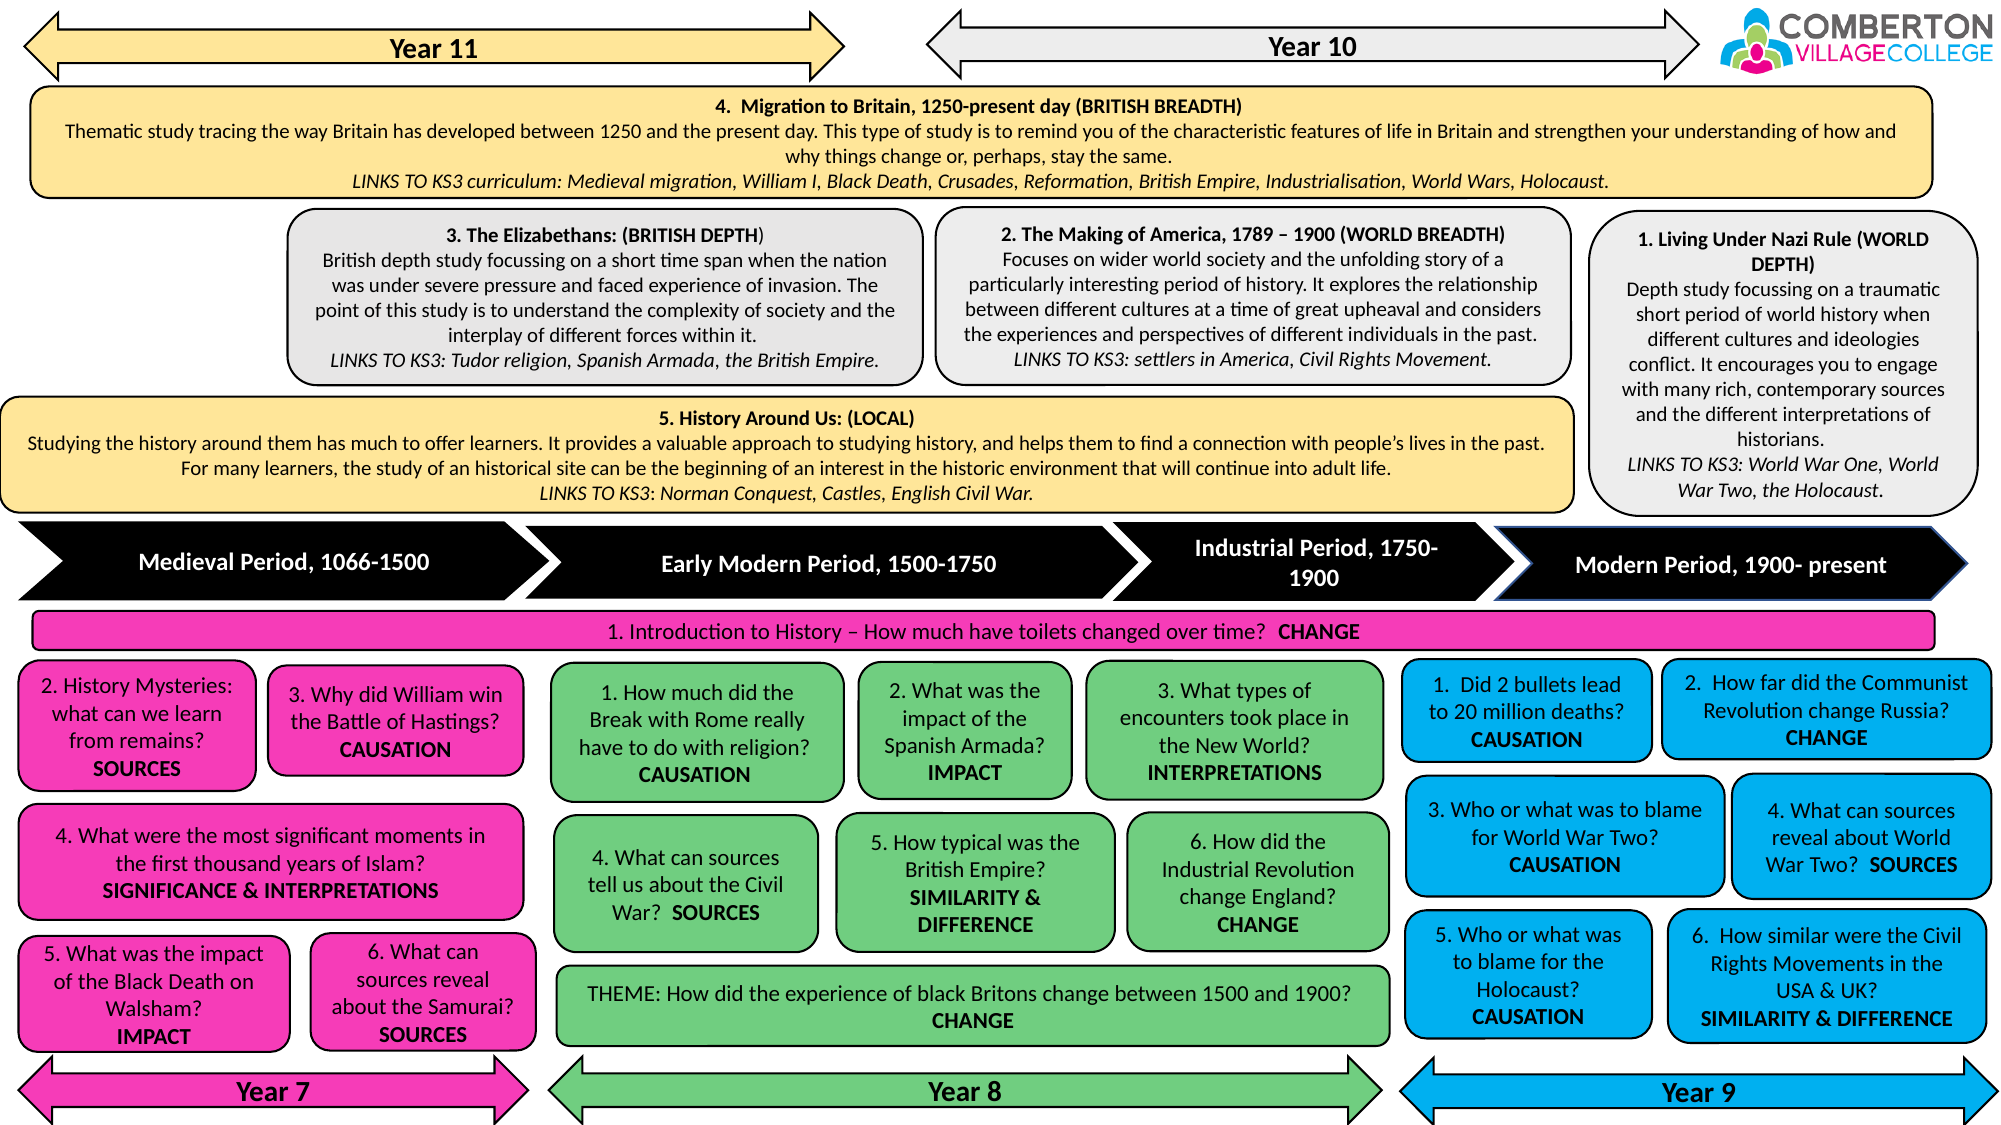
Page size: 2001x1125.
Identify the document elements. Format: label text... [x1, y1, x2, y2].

text_box Year 9 [1398, 1055, 2000, 1125]
text_box 4. What can sources reveal about World War Two? SOURCES [1730, 772, 1993, 901]
text_box 6. How did the Industrial Revolution change England? CHANGE [1126, 811, 1391, 953]
text_box 4. Migration to Britain, 1250-present day (BRITISH BREADTH) Thematic study tracing the way Britain has developed between 1250 and the present day. This type of study is to remind you of the characteristic features of life in Britain and strengthen your understanding of how and why things change or, perhaps, stay the same. LINKS TO KS3 curriculum: Medieval migration, William I, Black Death, Crusades, Reformation, British Empire, Industrialisation, World Wars, Holocaust. [29, 85, 1934, 200]
text_box 2. The Making of America, 1789 – 1900 (WORLD BREADTH) Focuses on wider world society and the unfolding story of a particularly interesting period of history. It explores the relationship between different cultures at a time of great upheaval and considers the experiences and perspectives of different individuals in the past. LINKS TO KS3: settlers in America, Civil Rights Movement. [934, 206, 1573, 387]
picture [1709, 0, 2000, 82]
text_box 1. How much did the Break with Rome really have to do with religion? CAUSATION [549, 661, 845, 803]
text_box Modern Period, 1900- present [1493, 525, 1969, 601]
text_box 4. What can sources tell us about the Civil War? SOURCES [553, 814, 820, 954]
text_box 3. The Elizabethans: (BRITISH DEPTH) British depth study focussing on a short time span when the nation was under severe pressure and faced experience of invasion. The point of this study is to understand the complexity of society and the interplay of different forces within it. LINKS TO KS3: Tudor religion, Spanish Armada, the British Empire. [286, 207, 924, 387]
text_box 5. What was the impact of the Black Death on Walsham? IMPACT [17, 934, 291, 1053]
text_box 1. Introduction to History – How much have toilets changed over time? CHANGE [31, 609, 1936, 652]
text_box THEME: How did the experience of black Britons change between 1500 and 1900? CHANGE [555, 964, 1391, 1048]
text_box Industrial Period, 1750-1900 [1112, 522, 1515, 601]
text_box 2. History Mysteries: what can we learn from remains? SOURCES [17, 659, 257, 793]
text_box 5. How typical was the British Empire? SIMILARITY & DIFFERENCE [835, 811, 1116, 953]
text_box 3. Who or what was to blame for World War Two? CAUSATION [1405, 774, 1726, 898]
text_box Year 10 [925, 8, 1701, 81]
text_box Year 11 [22, 10, 846, 83]
text_box 2. How far did the Communist Revolution change Russia? CHANGE [1661, 657, 1993, 761]
text_box 3. What types of encounters took place in the New World? INTERPRETATIONS [1085, 659, 1385, 801]
text_box 5. Who or what was to blame for the Holocaust? CAUSATION [1404, 909, 1654, 1040]
text_box 4. What were the most significant moments in the first thousand years of Islam? SIGNIFICANCE & INTERPRETATIONS [17, 802, 525, 921]
text_box 6. How similar were the Civil Rights Movements in the USA & UK? SIMILARITY & DIFFERENCE [1666, 908, 1988, 1045]
text_box 6. What can sources reveal about the Samurai? SOURCES [309, 932, 537, 1052]
text_box Year 8 [547, 1054, 1384, 1125]
text_box 1. Did 2 bullets lead to 20 million deaths? CAUSATION [1401, 658, 1654, 763]
text_box Early Modern Period, 1500-1750 [525, 525, 1139, 599]
text_box 2. What was the impact of the Spanish Armada? IMPACT [857, 660, 1073, 801]
text_box Year 7 [16, 1054, 530, 1125]
text_box 5. History Around Us: (LOCAL) Studying the history around them has much to offer learners. It provides a valuable approach to studying history, and helps them to find a connection with people’s lives in the past. For many learners, the study of an historical site can be the beginning of an interest in the historic environment that will continue into adult life. LINKS TO KS3: Norman Conquest, Castles, English Civil War. [0, 395, 1575, 514]
text_box 1. Living Under Nazi Rule (WORLD DEPTH) Depth study focussing on a traumatic short period of world history when different cultures and ideologies conflict. It encourages you to engage with many rich, contemporary sources and the different interpretations of historians. LINKS TO KS3: World War One, World War Two, the Holocaust. [1588, 209, 1979, 517]
text_box 3. Why did William win the Battle of Hastings? CAUSATION [266, 664, 525, 777]
text_box Medieval Period, 1066-1500 [17, 521, 550, 601]
